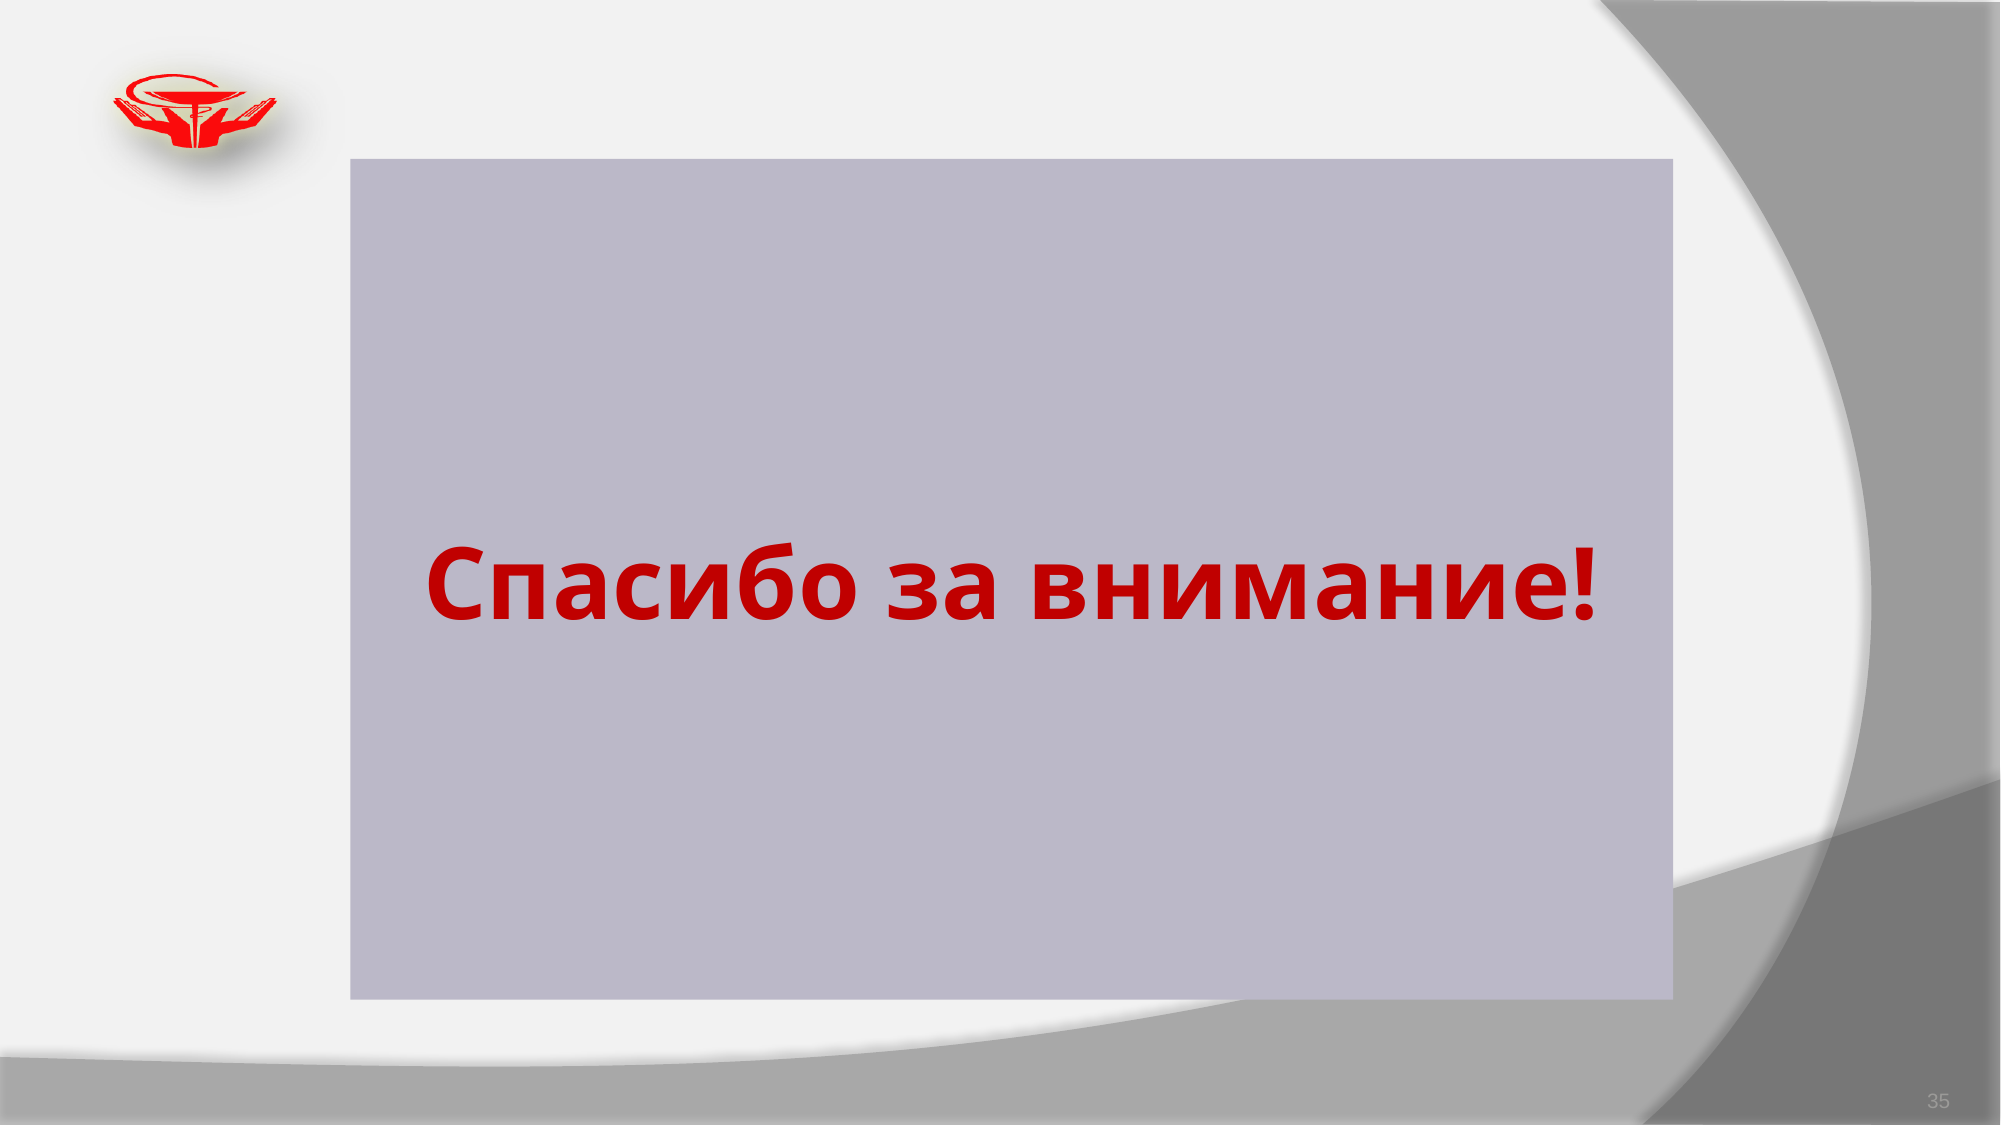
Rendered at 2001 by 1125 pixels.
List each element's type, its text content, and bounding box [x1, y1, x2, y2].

slide_number 35 [1783, 1053, 1950, 1114]
title Спасибо за внимание! [350, 158, 1674, 1000]
picture [85, 46, 305, 175]
